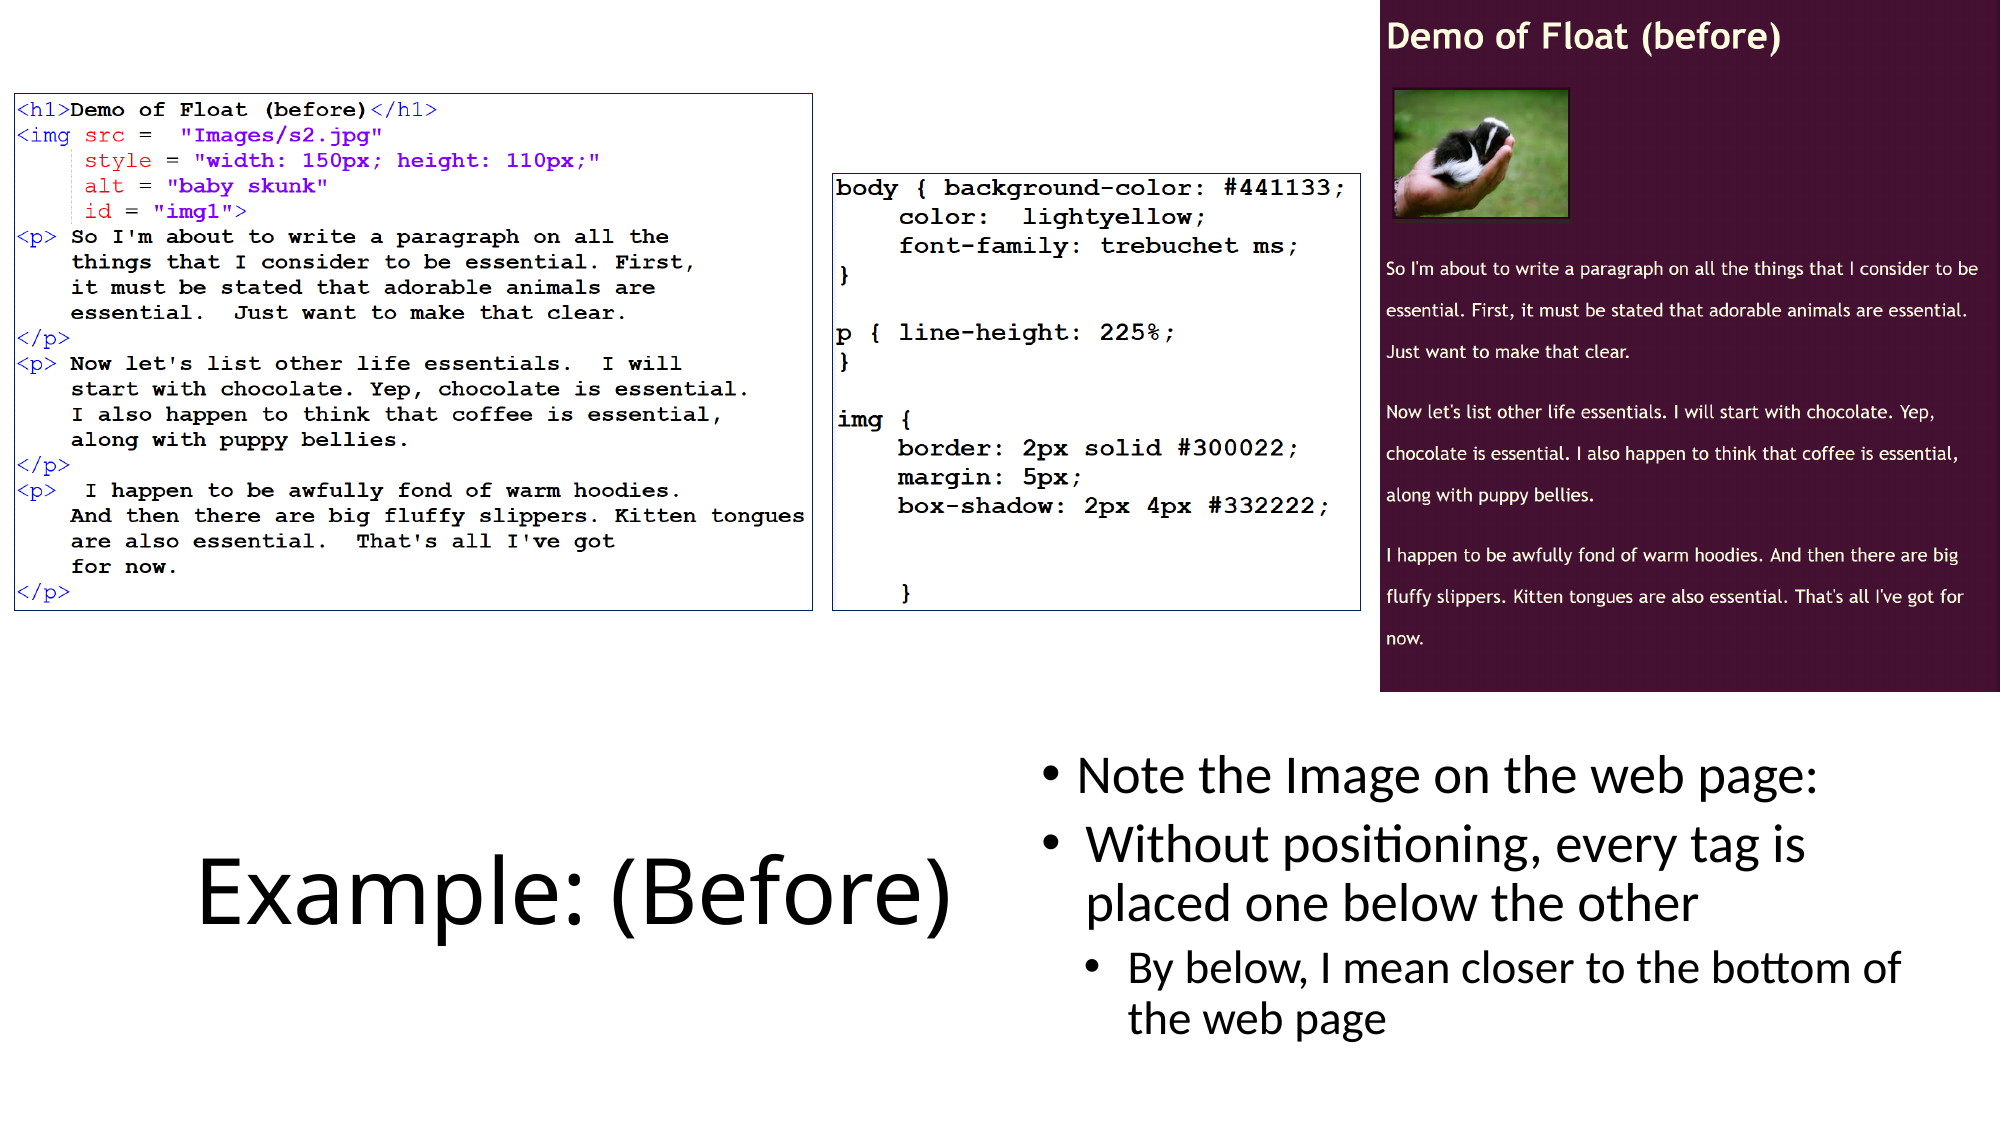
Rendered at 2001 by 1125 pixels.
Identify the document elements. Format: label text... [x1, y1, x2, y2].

list Note the Image on the web page: Without positioning, every tag is placed one below the other By below, I mean closer to the bottom of the web page [1026, 737, 1949, 1054]
picture [1380, 0, 2000, 692]
picture [831, 173, 1361, 611]
title Example: (Before) [50, 737, 968, 1054]
picture [14, 93, 813, 611]
